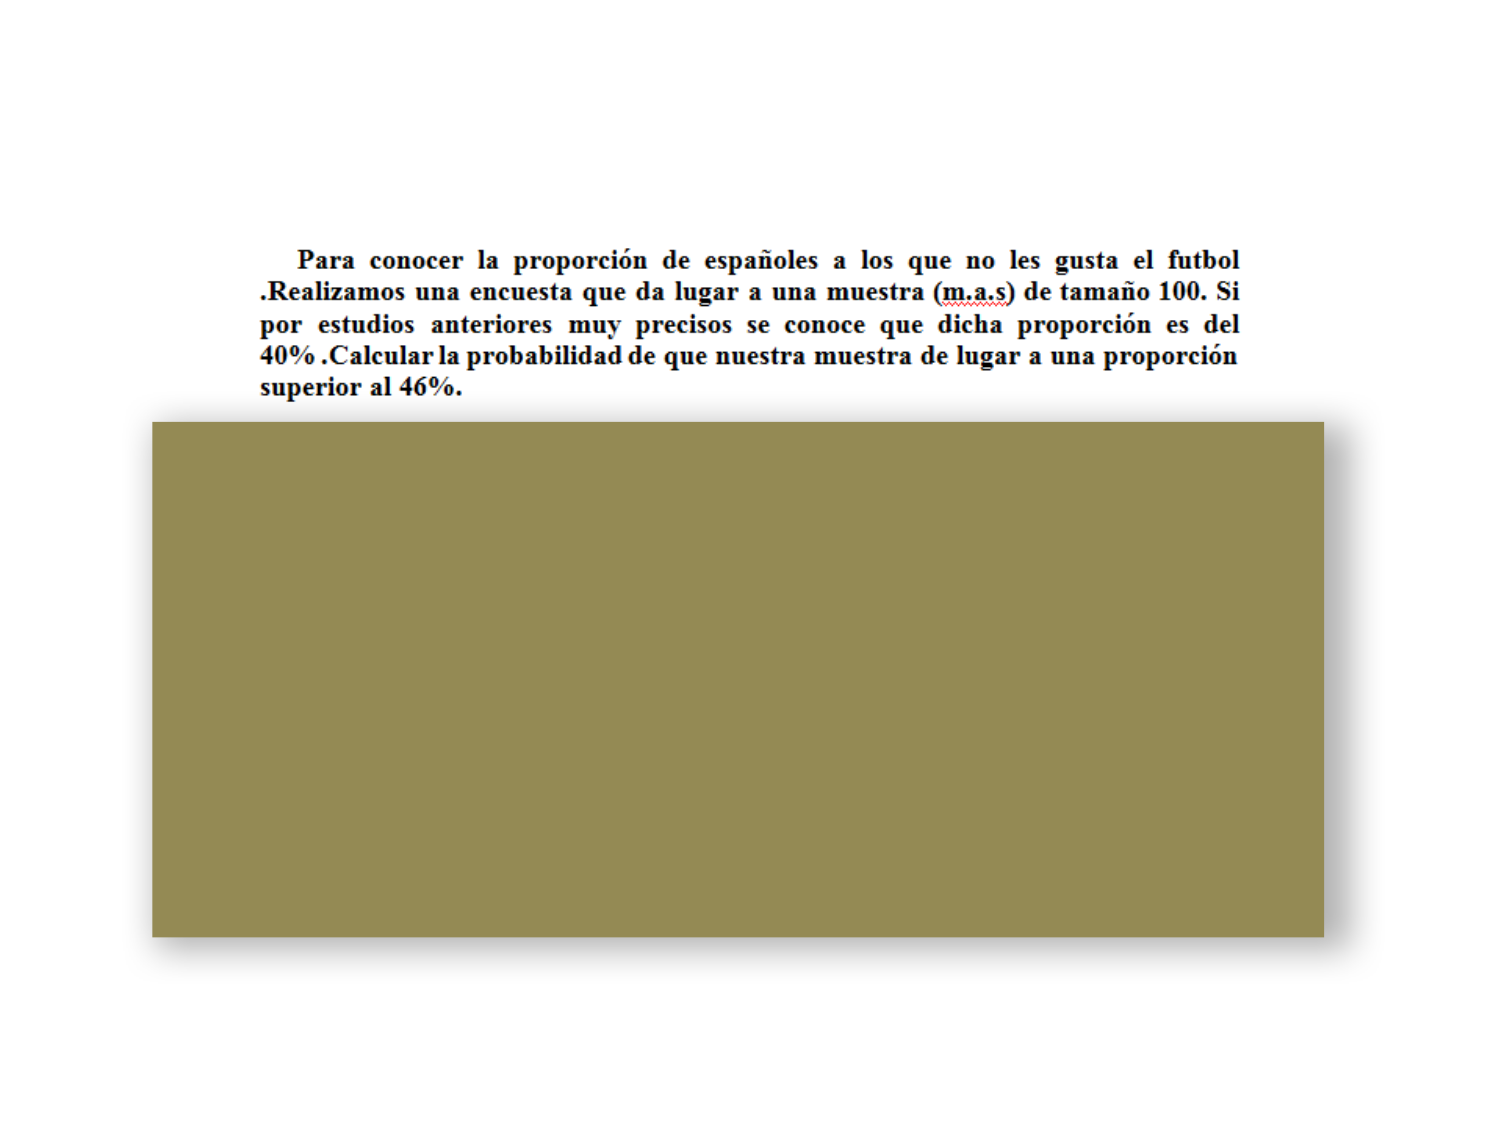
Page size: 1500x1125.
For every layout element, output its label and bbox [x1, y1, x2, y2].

text_box [150, 420, 1326, 940]
picture [210, 222, 1296, 928]
